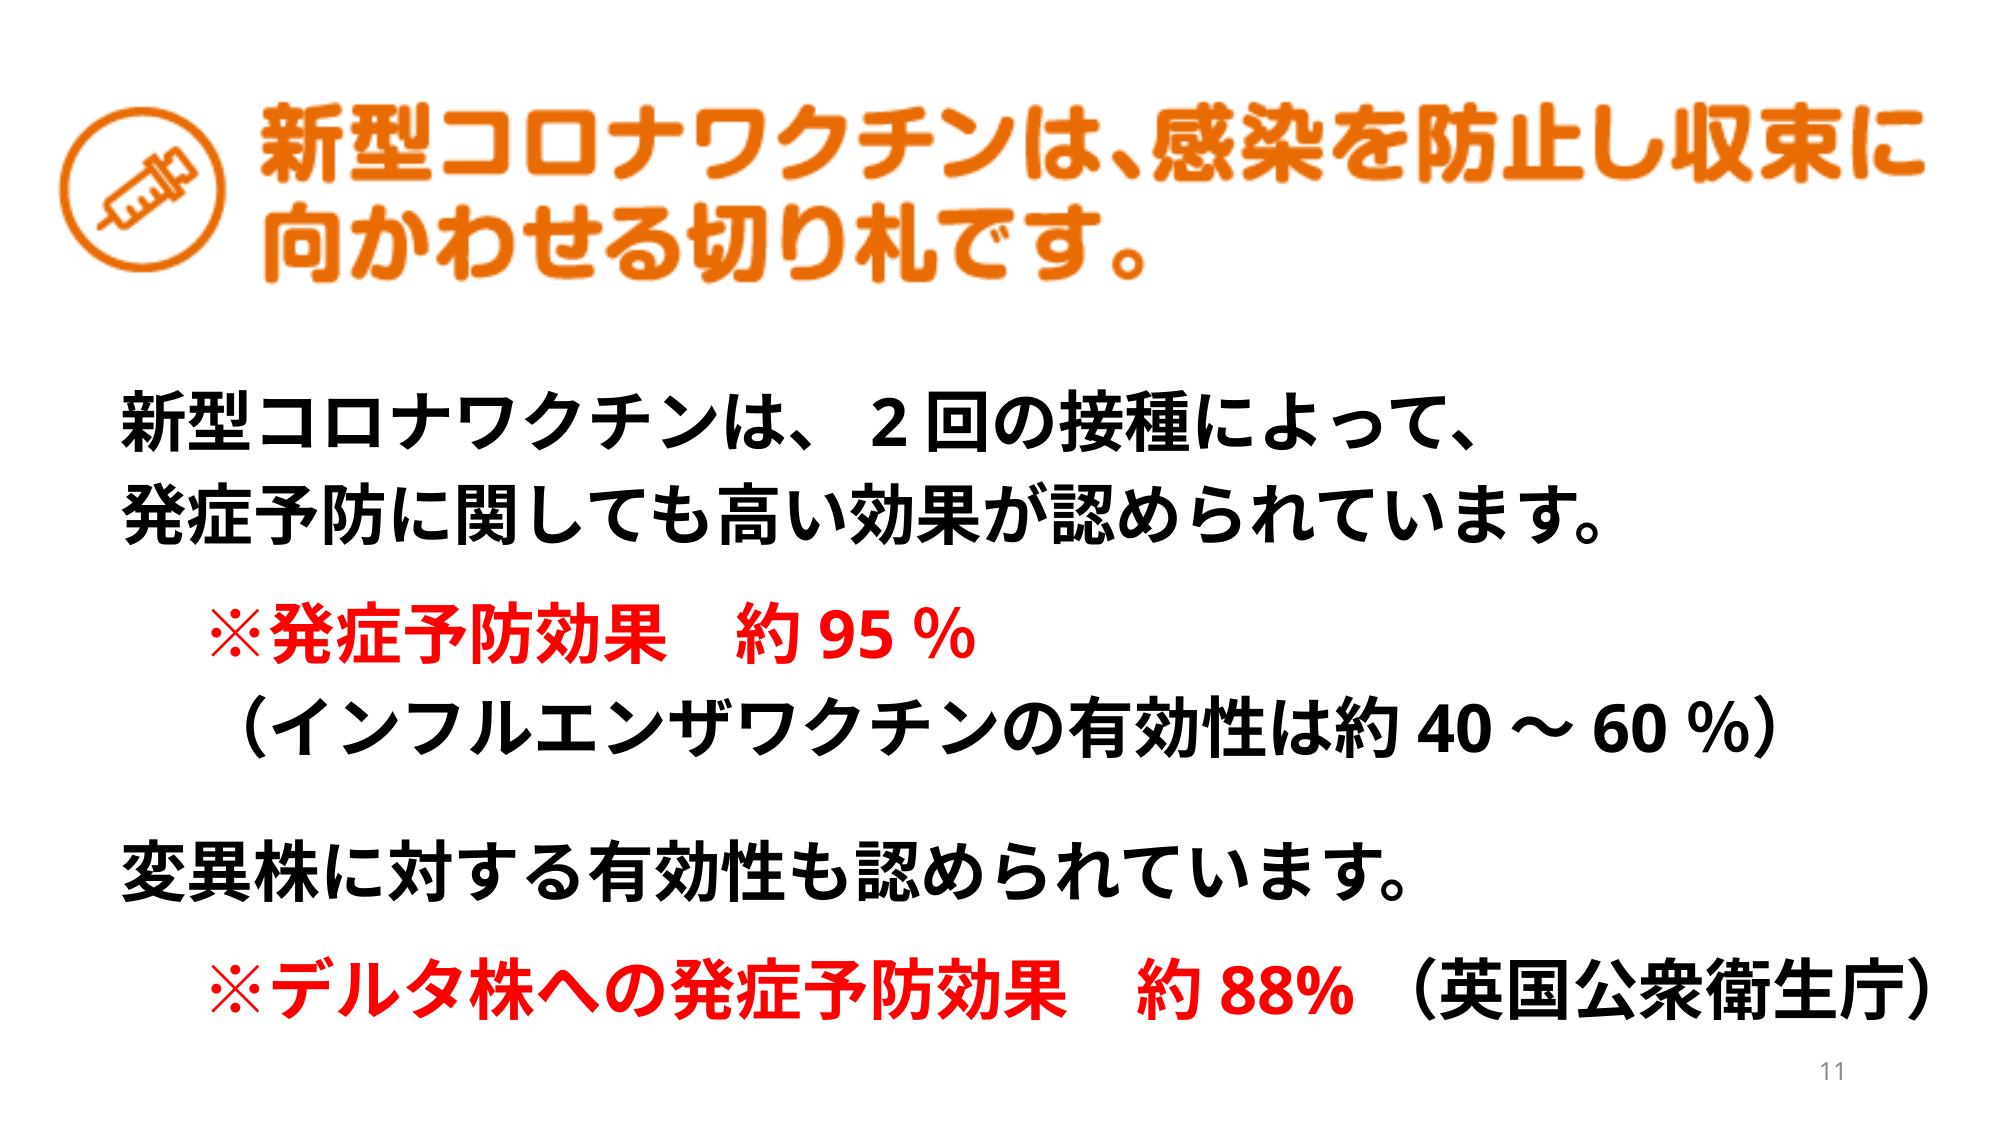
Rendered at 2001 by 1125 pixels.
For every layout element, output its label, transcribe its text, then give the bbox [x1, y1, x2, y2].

picture [41, 51, 1959, 310]
slide_number 11 [1412, 1042, 1863, 1103]
text_box 新型コロナワクチンは、2回の接種によって、 発症予防に関しても高い効果が認められています。 ※発症予防効果 約95％ （インフルエンザワクチンの有効性は約40～60％） 変異株に対する有効性も認められています。 ※デルタ株への発症予防効果 約88%（英国公衆衛生庁） [105, 358, 2000, 1036]
